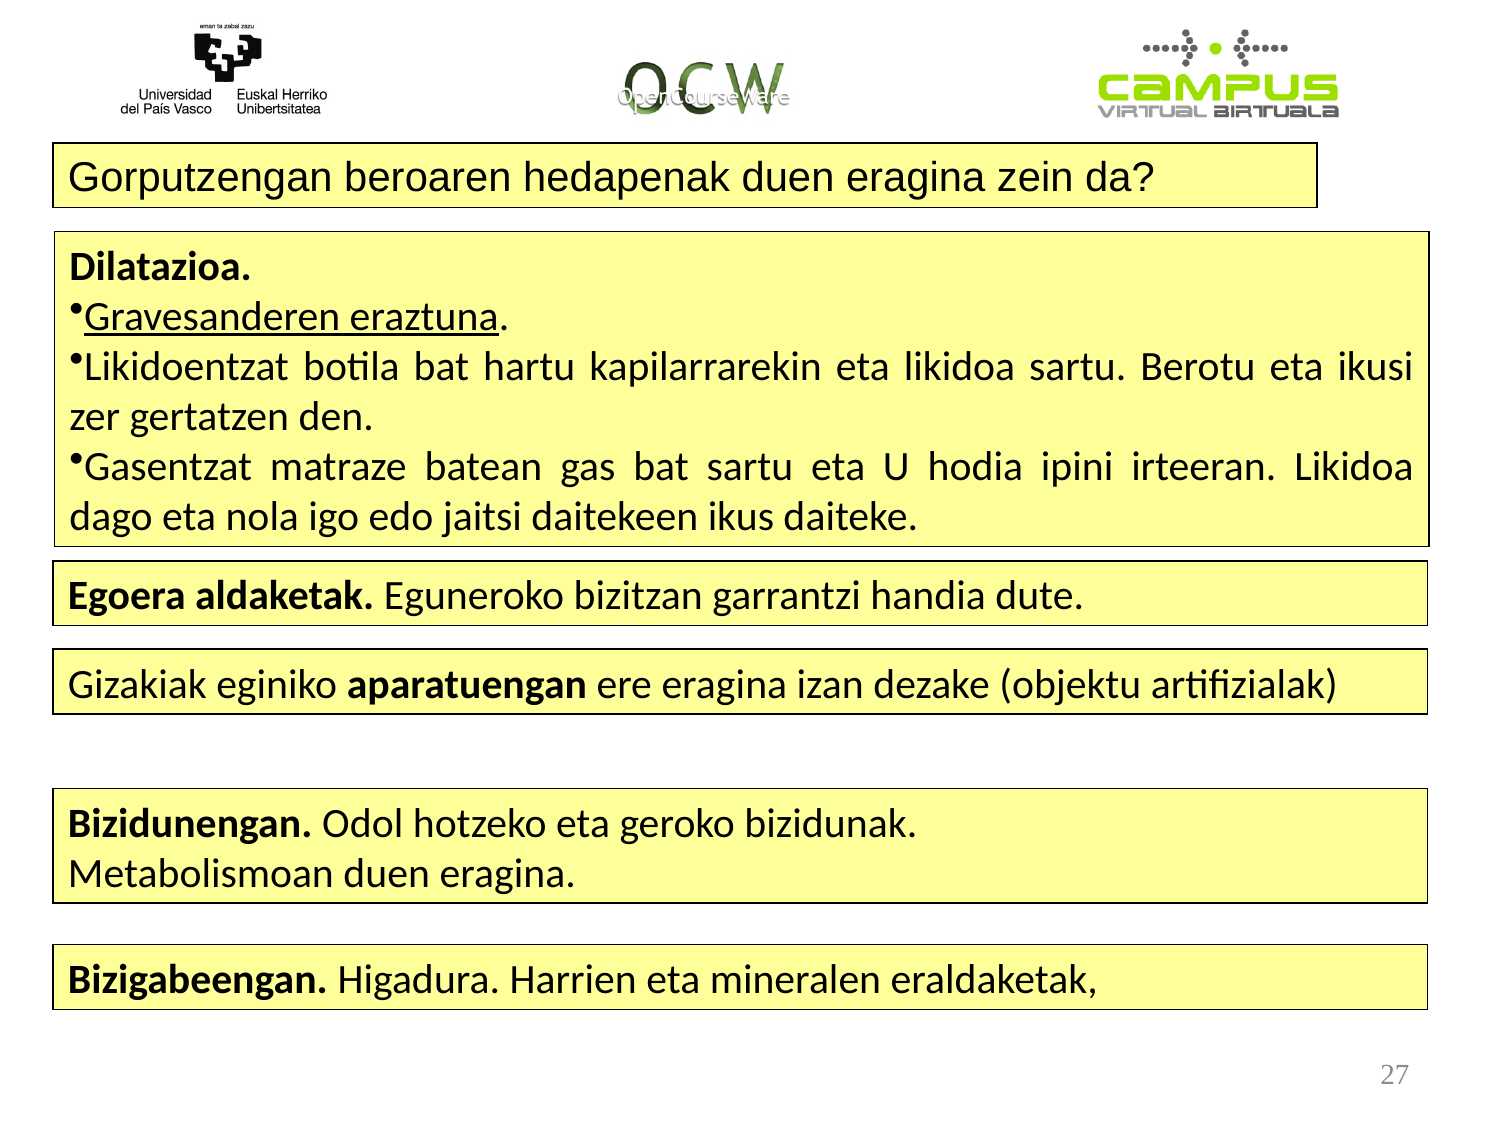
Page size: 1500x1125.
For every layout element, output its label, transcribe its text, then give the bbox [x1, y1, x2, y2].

picture [112, 15, 338, 121]
text_box Dilatazioa. Gravesanderen eraztuna. Likidoentzat botila bat hartu kapilarrarekin eta likidoa sartu. Berotu eta ikusi zer gertatzen den. Gasentzat matraze batean gas bat sartu eta U hodia ipini irteeran. Likidoa dago eta nola igo edo jaitsi daitekeen ikus daiteke. [54, 231, 1430, 547]
text_box Bizigabeengan. Higadura. Harrien eta mineralen eraldaketak, [53, 944, 1428, 1010]
picture [1095, 27, 1340, 119]
text_box Egoera aldaketak. Eguneroko bizitzan garrantzi handia dute. [53, 560, 1428, 626]
text_box Gorputzengan beroaren hedapenak duen eragina zein da? [53, 142, 1317, 208]
text_box Gizakiak eginiko aparatuengan ere eragina izan dezake (objektu artifizialak) [53, 649, 1428, 714]
text_box Bizidunengan. Odol hotzeko eta geroko bizidunak. Metabolismoan duen eragina. [53, 788, 1428, 904]
slide_number 27 [1074, 1042, 1425, 1103]
picture [611, 32, 799, 128]
